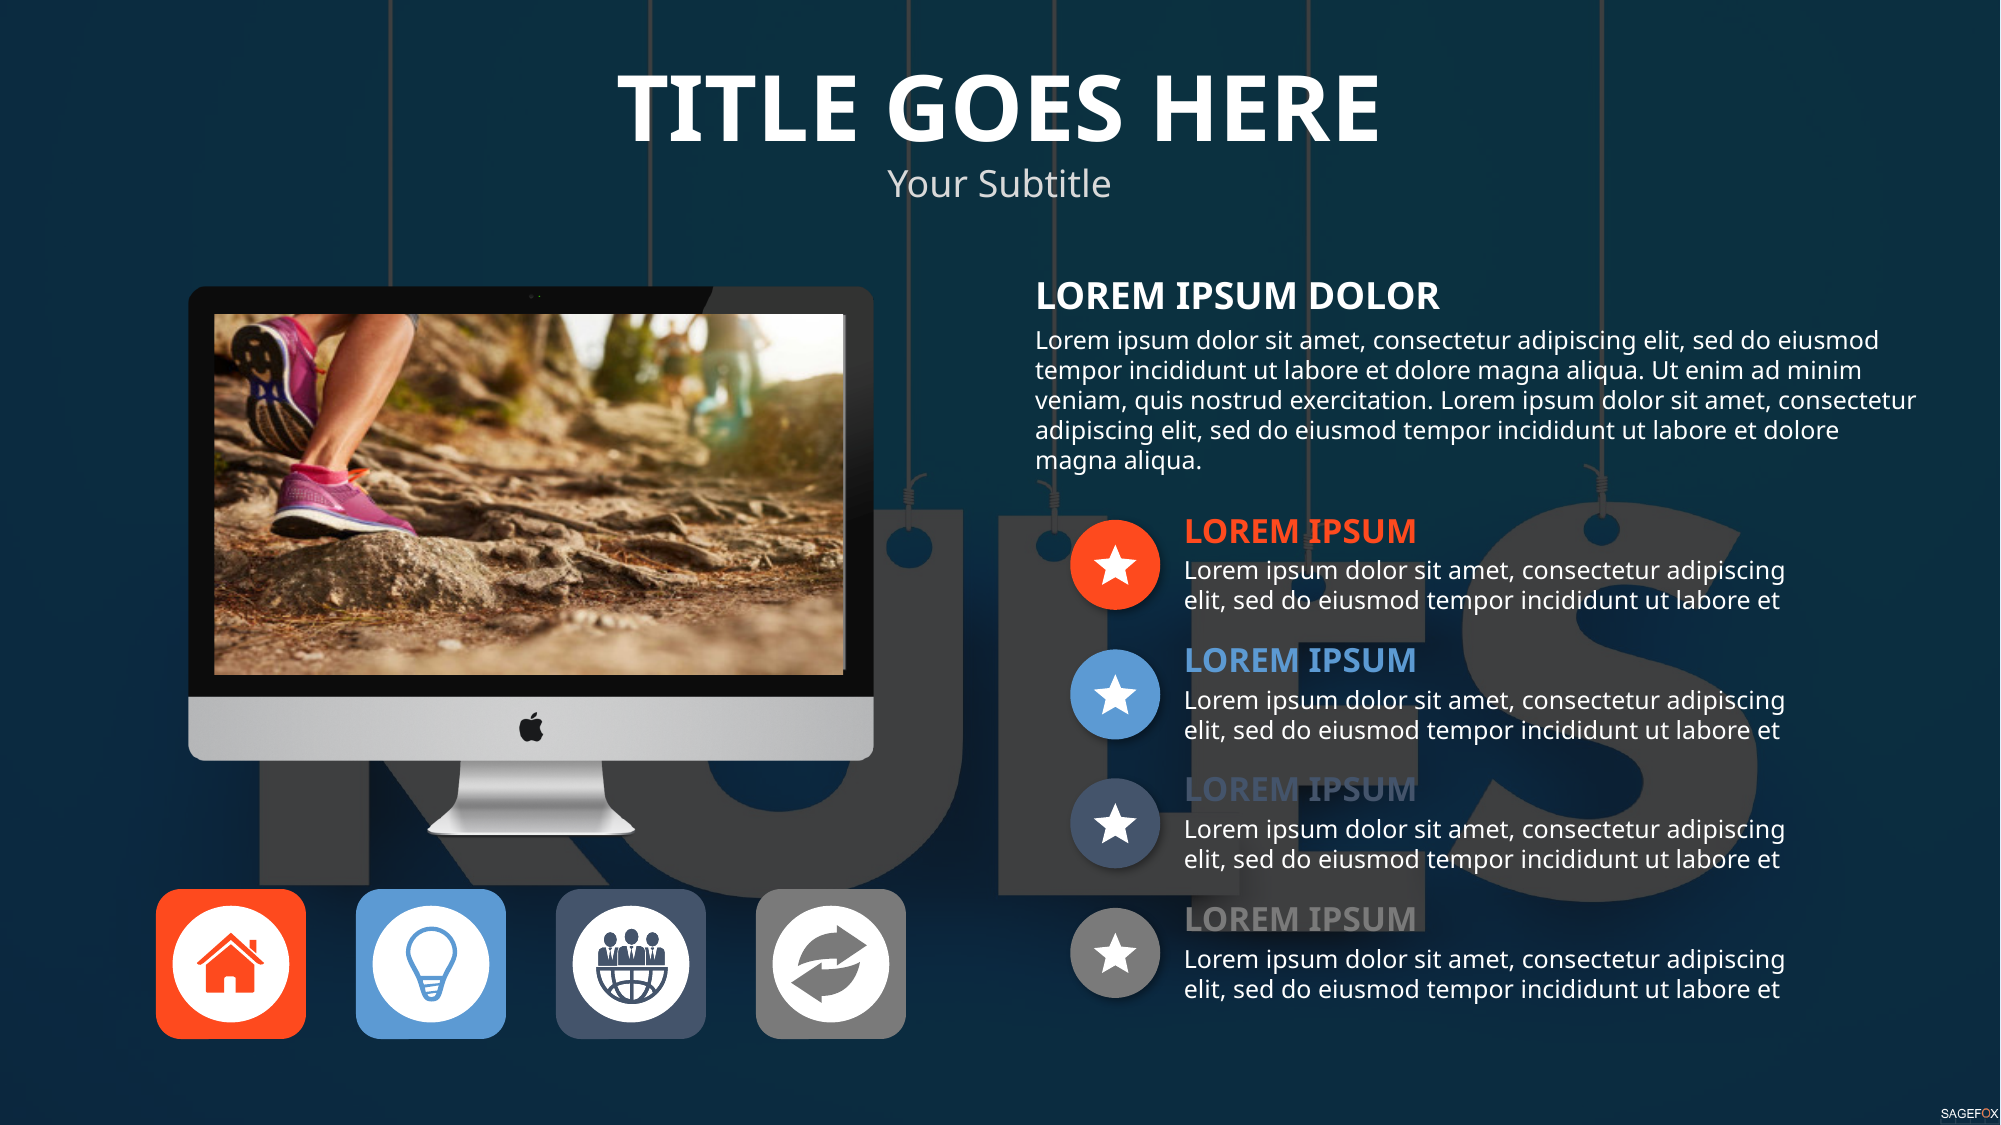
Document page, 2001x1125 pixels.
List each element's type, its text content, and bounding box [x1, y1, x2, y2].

picture [188, 286, 874, 839]
text_box LOREM IPSUM Lorem ipsum dolor sit amet, consectetur adipiscing elit, sed do eiusmod tempor incididunt ut labore et [1174, 893, 1809, 1008]
text_box LOREM IPSUM Lorem ipsum dolor sit amet, consectetur adipiscing elit, sed do eiusmod tempor incididunt ut labore et [1174, 763, 1809, 879]
text_box TITLE GOES HERE Your Subtitle [548, 42, 1452, 212]
text_box LOREM IPSUM Lorem ipsum dolor sit amet, consectetur adipiscing elit, sed do eiusmod tempor incididunt ut labore et [1174, 505, 1809, 620]
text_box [596, 928, 668, 1004]
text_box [1070, 519, 1161, 610]
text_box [1070, 907, 1161, 998]
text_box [1070, 778, 1161, 869]
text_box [355, 888, 506, 1039]
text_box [755, 888, 906, 1039]
picture [1940, 0, 2001, 1125]
text_box LOREM IPSUM DOLOR Lorem ipsum dolor sit amet, consectetur adipiscing elit, sed do eiusmod tempor incididunt ut labore et dolore magna aliqua. Ut enim ad minim veniam, quis nostrud exercitation. Lorem ipsum dolor sit amet, consectetur adipiscing elit, sed do eiusmod tempor incididunt ut labore et dolore magna aliqua. [1020, 264, 1942, 482]
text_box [155, 888, 306, 1039]
text_box LOREM IPSUM Lorem ipsum dolor sit amet, consectetur adipiscing elit, sed do eiusmod tempor incididunt ut labore et [1174, 634, 1809, 750]
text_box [555, 888, 706, 1039]
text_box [1070, 649, 1161, 740]
